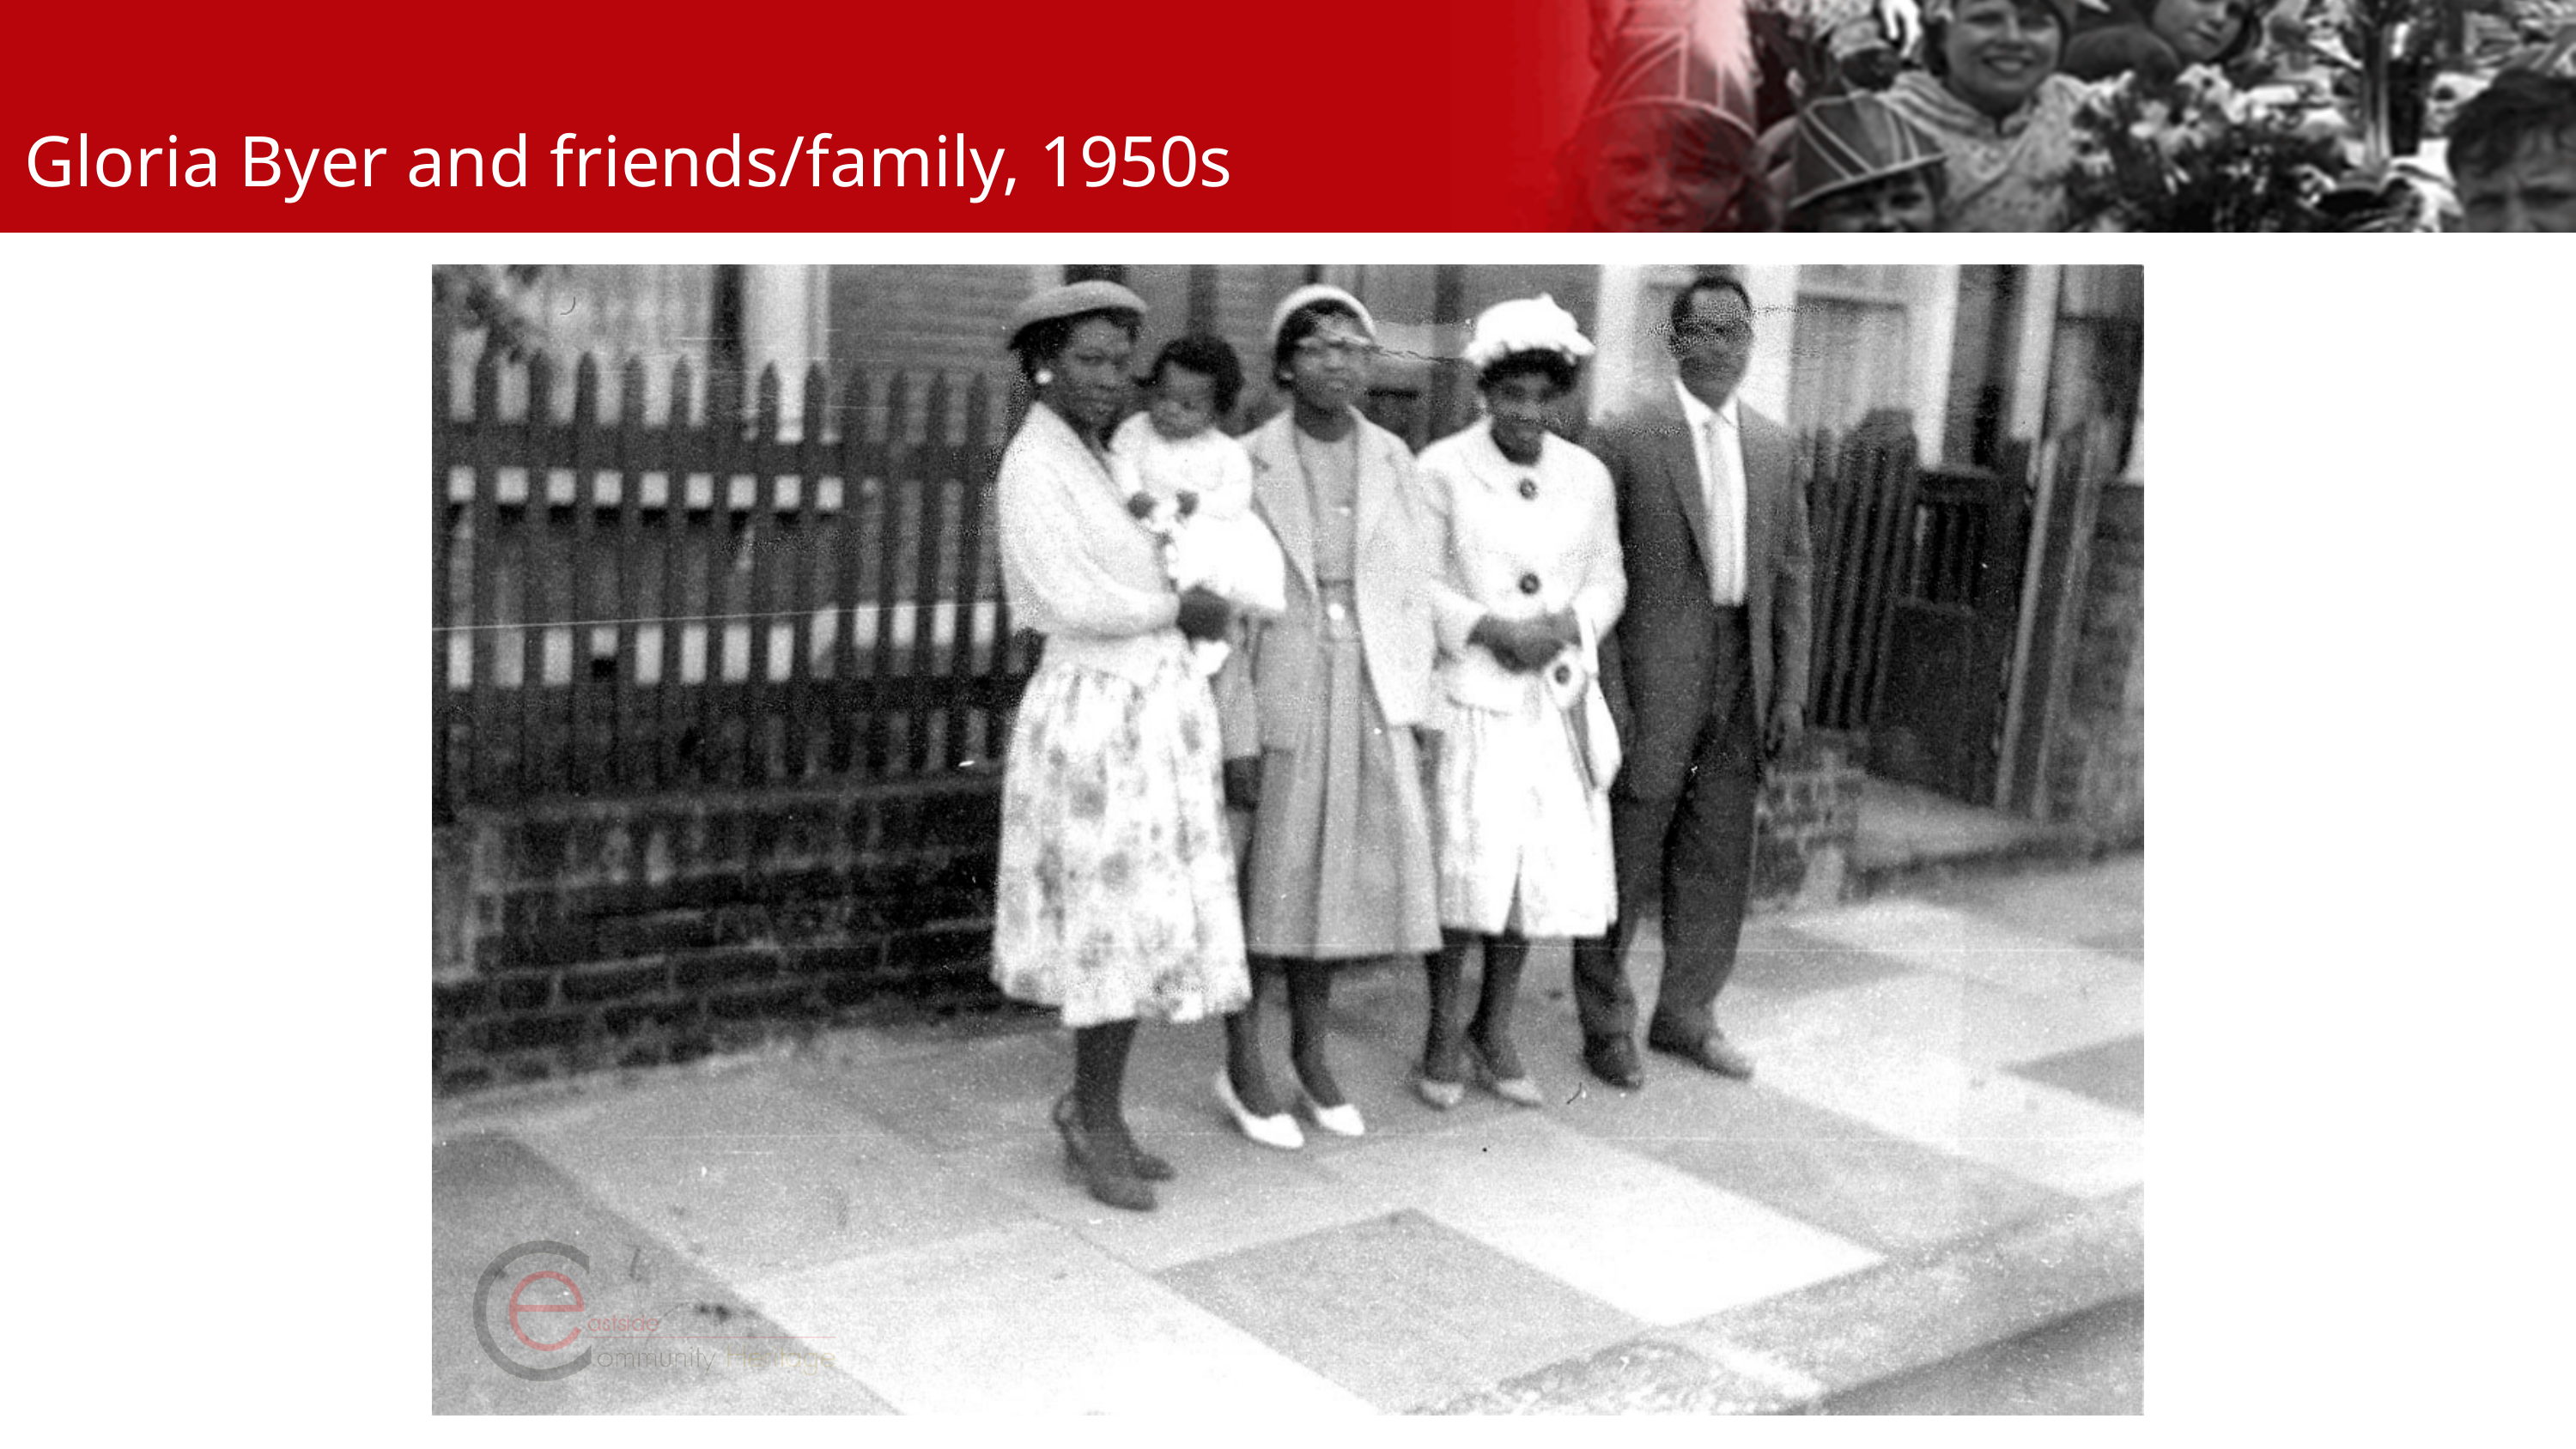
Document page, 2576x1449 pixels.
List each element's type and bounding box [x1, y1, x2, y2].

text_box [0, 0, 2576, 233]
text_box [431, 264, 2145, 1416]
